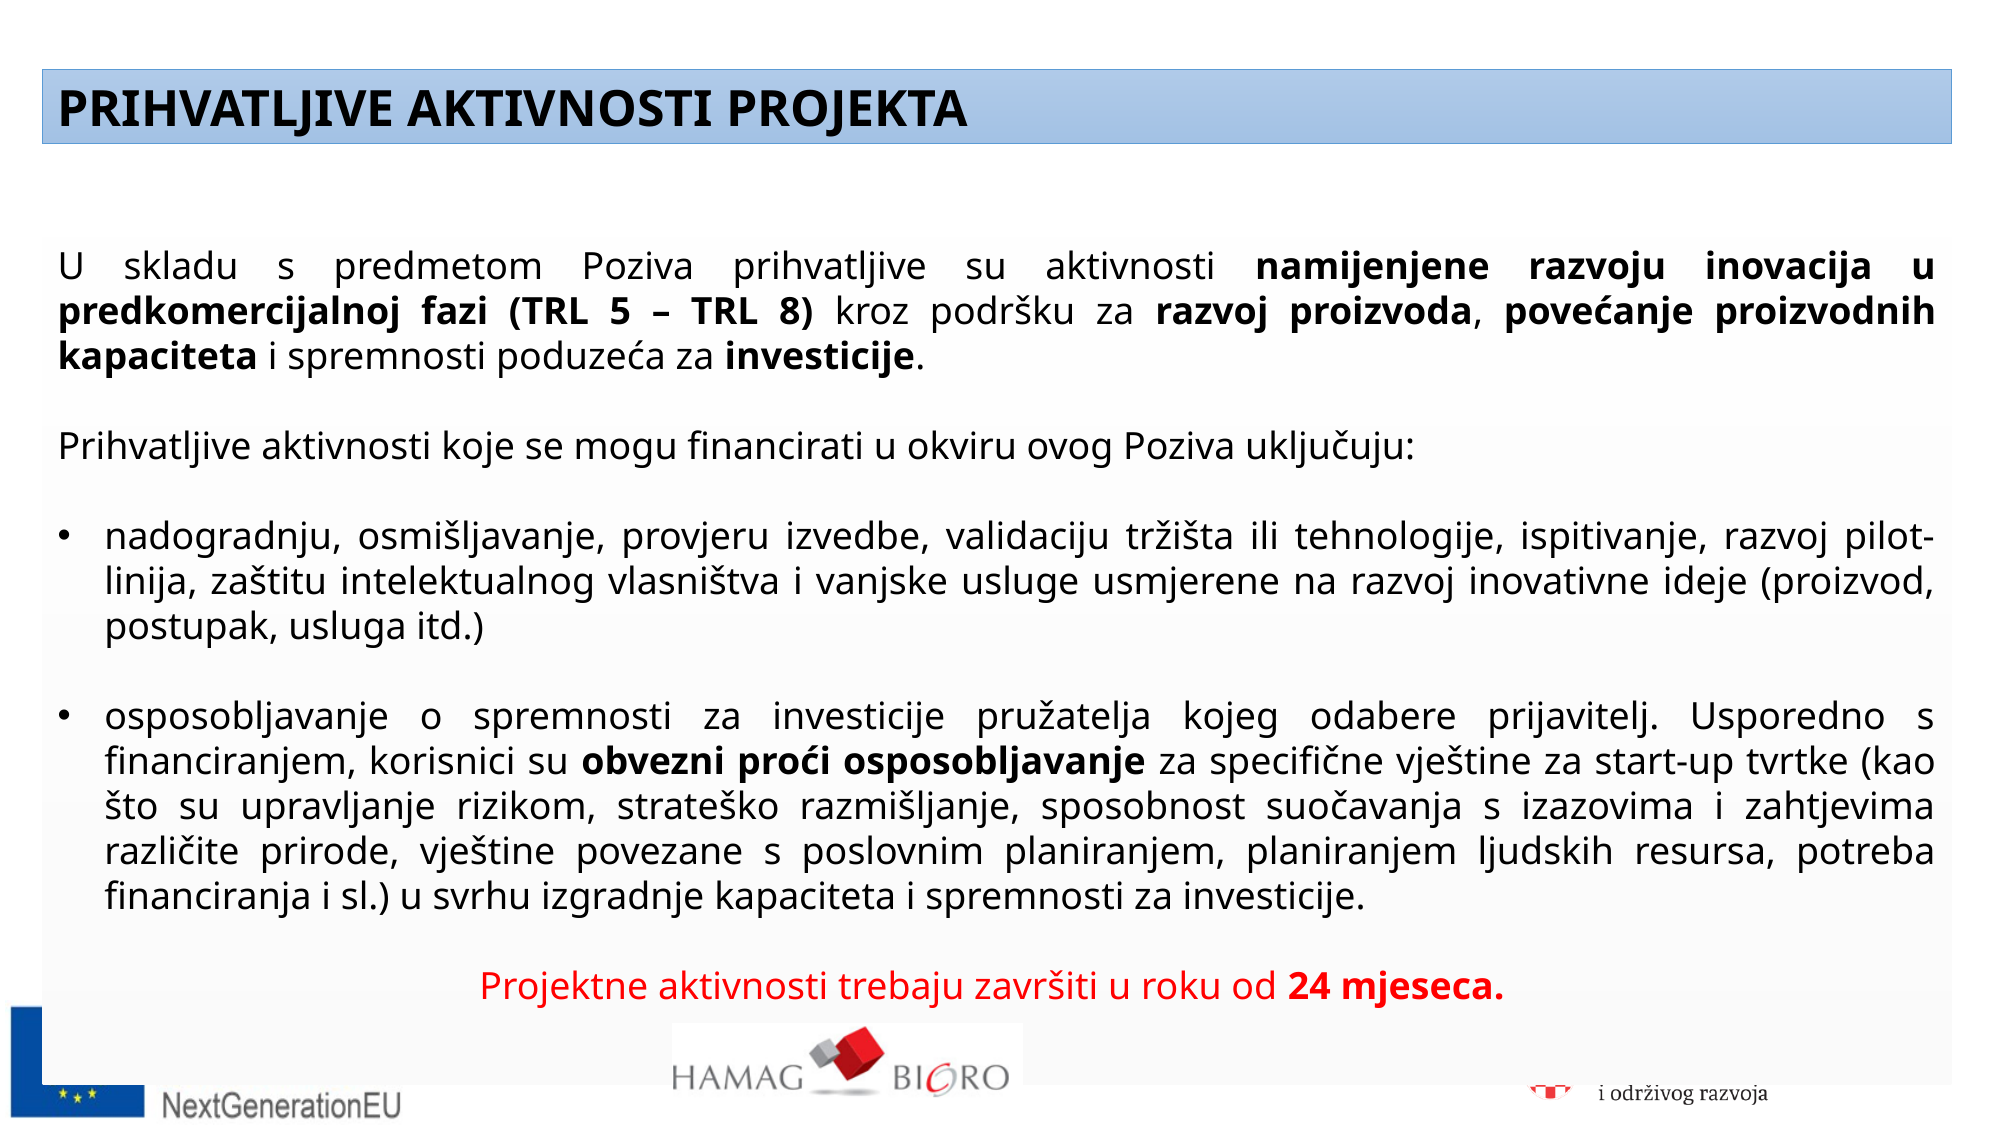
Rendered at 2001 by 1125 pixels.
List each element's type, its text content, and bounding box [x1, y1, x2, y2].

picture [672, 1023, 1023, 1102]
text_box U skladu s predmetom Poziva prihvatljive su aktivnosti namijenjene razvoju inovacija u predkomercijalnoj fazi (TRL 5 – TRL 8) kroz podršku za razvoj proizvoda, povećanje proizvodnih kapaciteta i spremnosti poduzeća za investicije. Prihvatljive aktivnosti koje se mogu financirati u okviru ovog Poziva uključuju: nadogradnju, osmišljavanje, provjeru izvedbe, validaciju tržišta ili tehnologije, ispitivanje, razvoj pilot-linija, zaštitu intelektualnog vlasništva i vanjske usluge usmjerene na razvoj inovativne ideje (proizvod, postupak, usluga itd.) osposobljavanje o spremnosti za investicije pružatelja kojeg odabere prijavitelj. Usporedno s financiranjem, korisnici su obvezni proći osposobljavanje za specifične vještine za start-up tvrtke (kao što su upravljanje rizikom, strateško razmišljanje, sposobnost suočavanja s izazovima i zahtjevima različite prirode, vještine povezane s poslovnim planiranjem, planiranjem ljudskih resursa, potreba financiranja i sl.) u svrhu izgradnje kapaciteta i spremnosti za investicije. Projektne aktivnosti trebaju završiti u roku od 24 mjeseca. [42, 144, 1952, 1085]
text_box PRIHVATLJIVE AKTIVNOSTI PROJEKTA [42, 69, 1952, 144]
slide_number 15 [1412, 1085, 1863, 1103]
picture [4, 1000, 425, 1125]
